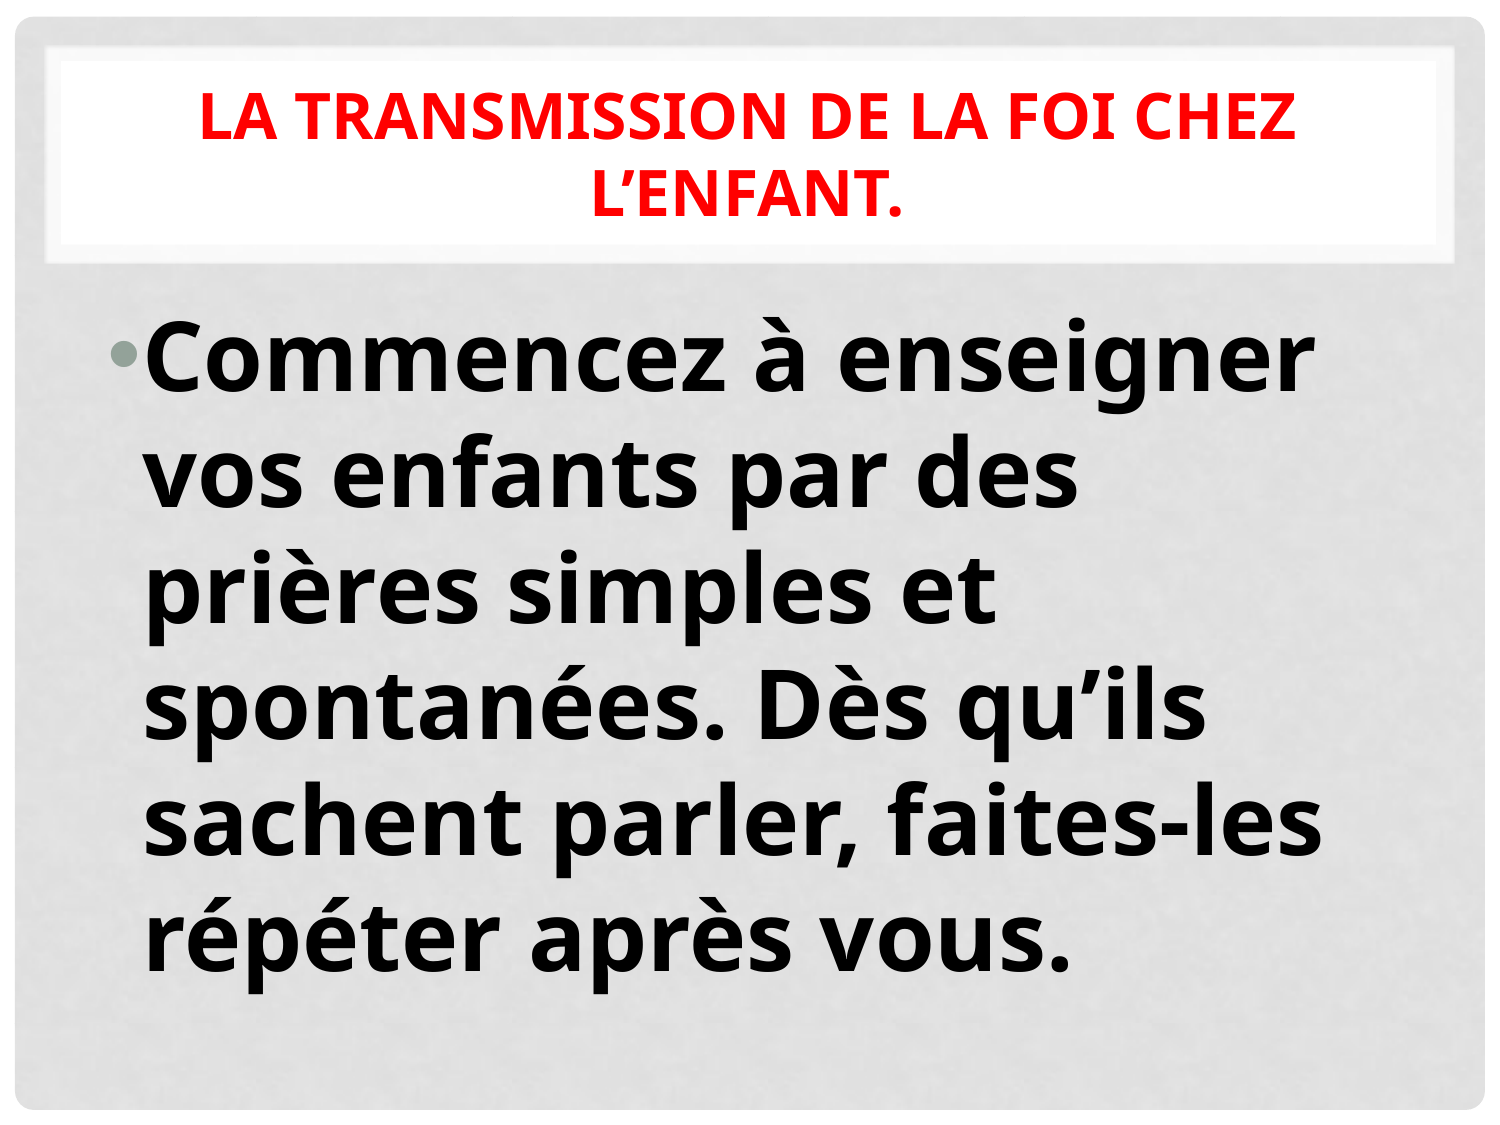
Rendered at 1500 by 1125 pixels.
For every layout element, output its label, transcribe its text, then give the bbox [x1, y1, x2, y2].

title La transmission de la foi chez l’enfant. [69, 66, 1425, 238]
list Commencez à enseigner vos enfants par des prières simples et spontanées. Dès qu’ils sachent parler, faites-les répéter après vous. [75, 287, 1425, 1005]
